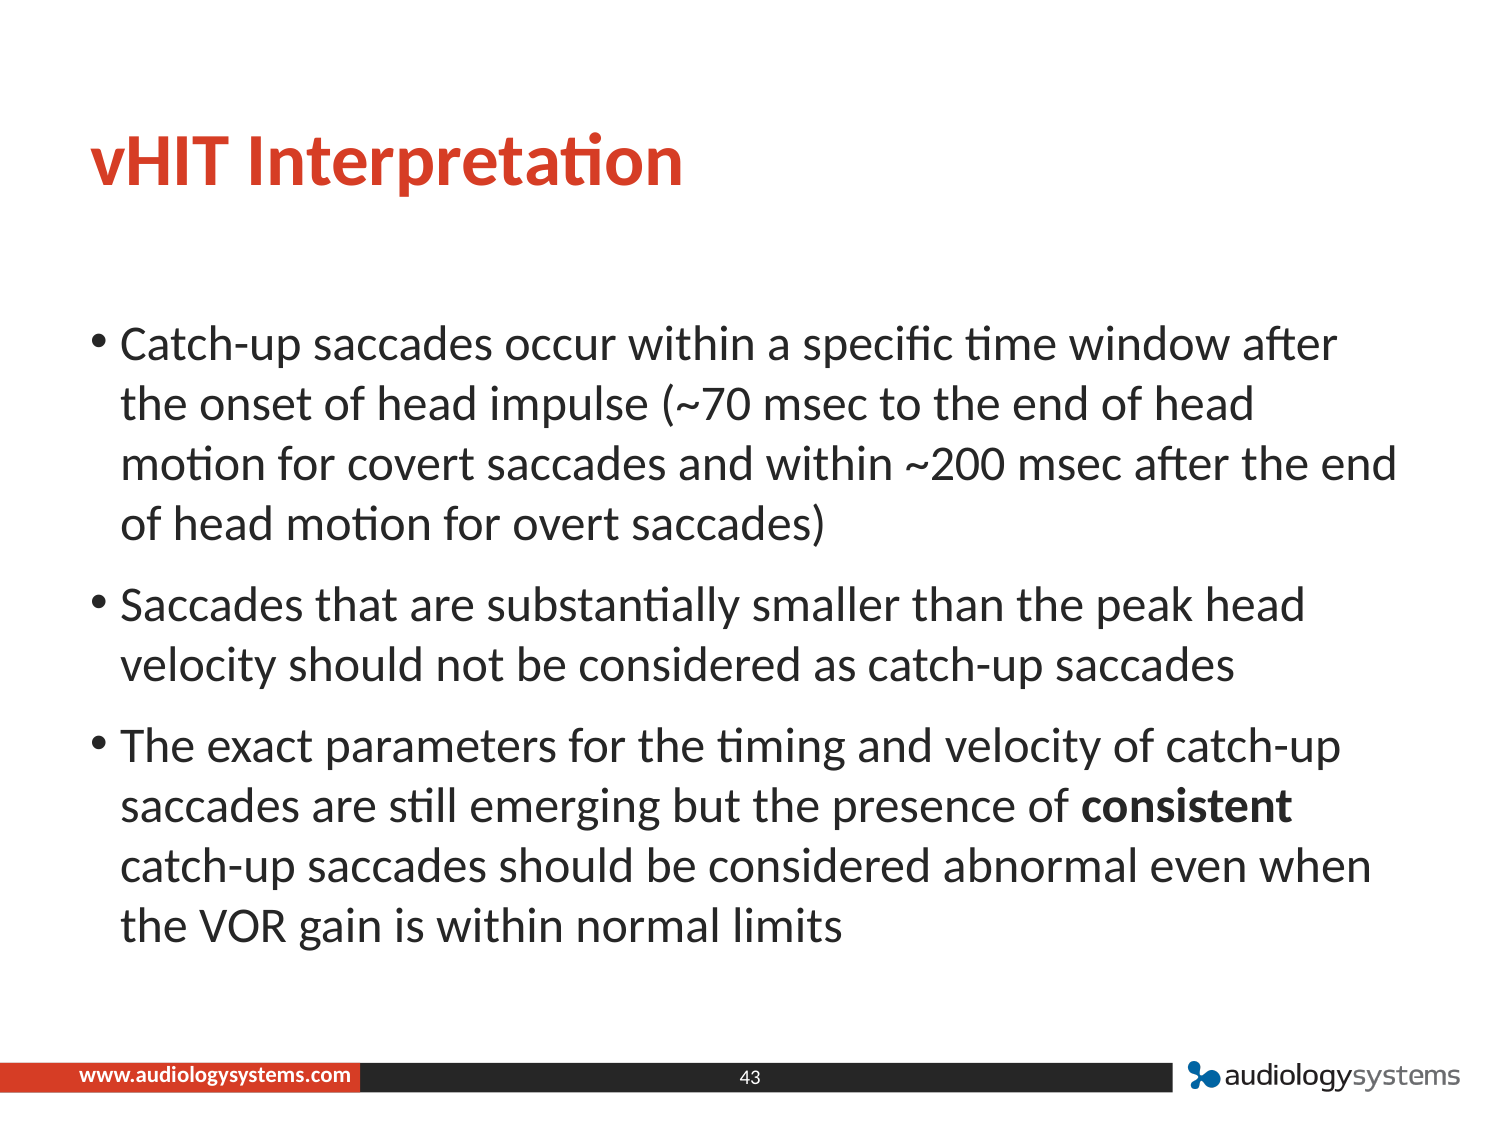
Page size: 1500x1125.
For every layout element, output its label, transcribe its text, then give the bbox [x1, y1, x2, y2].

list Catch-up saccades occur within a specific time window after the onset of head impulse (~70 msec to the end of head motion for covert saccades and within ~200 msec after the end of head motion for overt saccades) Saccades that are substantially smaller than the peak head velocity should not be considered as catch-up saccades The exact parameters for the timing and velocity of catch-up saccades are still emerging but the presence of consistent catch-up saccades should be considered abnormal even when the VOR gain is within normal limits [75, 302, 1425, 971]
title vHIT Interpretation [75, 44, 1425, 267]
slide_number 43 [575, 1058, 925, 1094]
